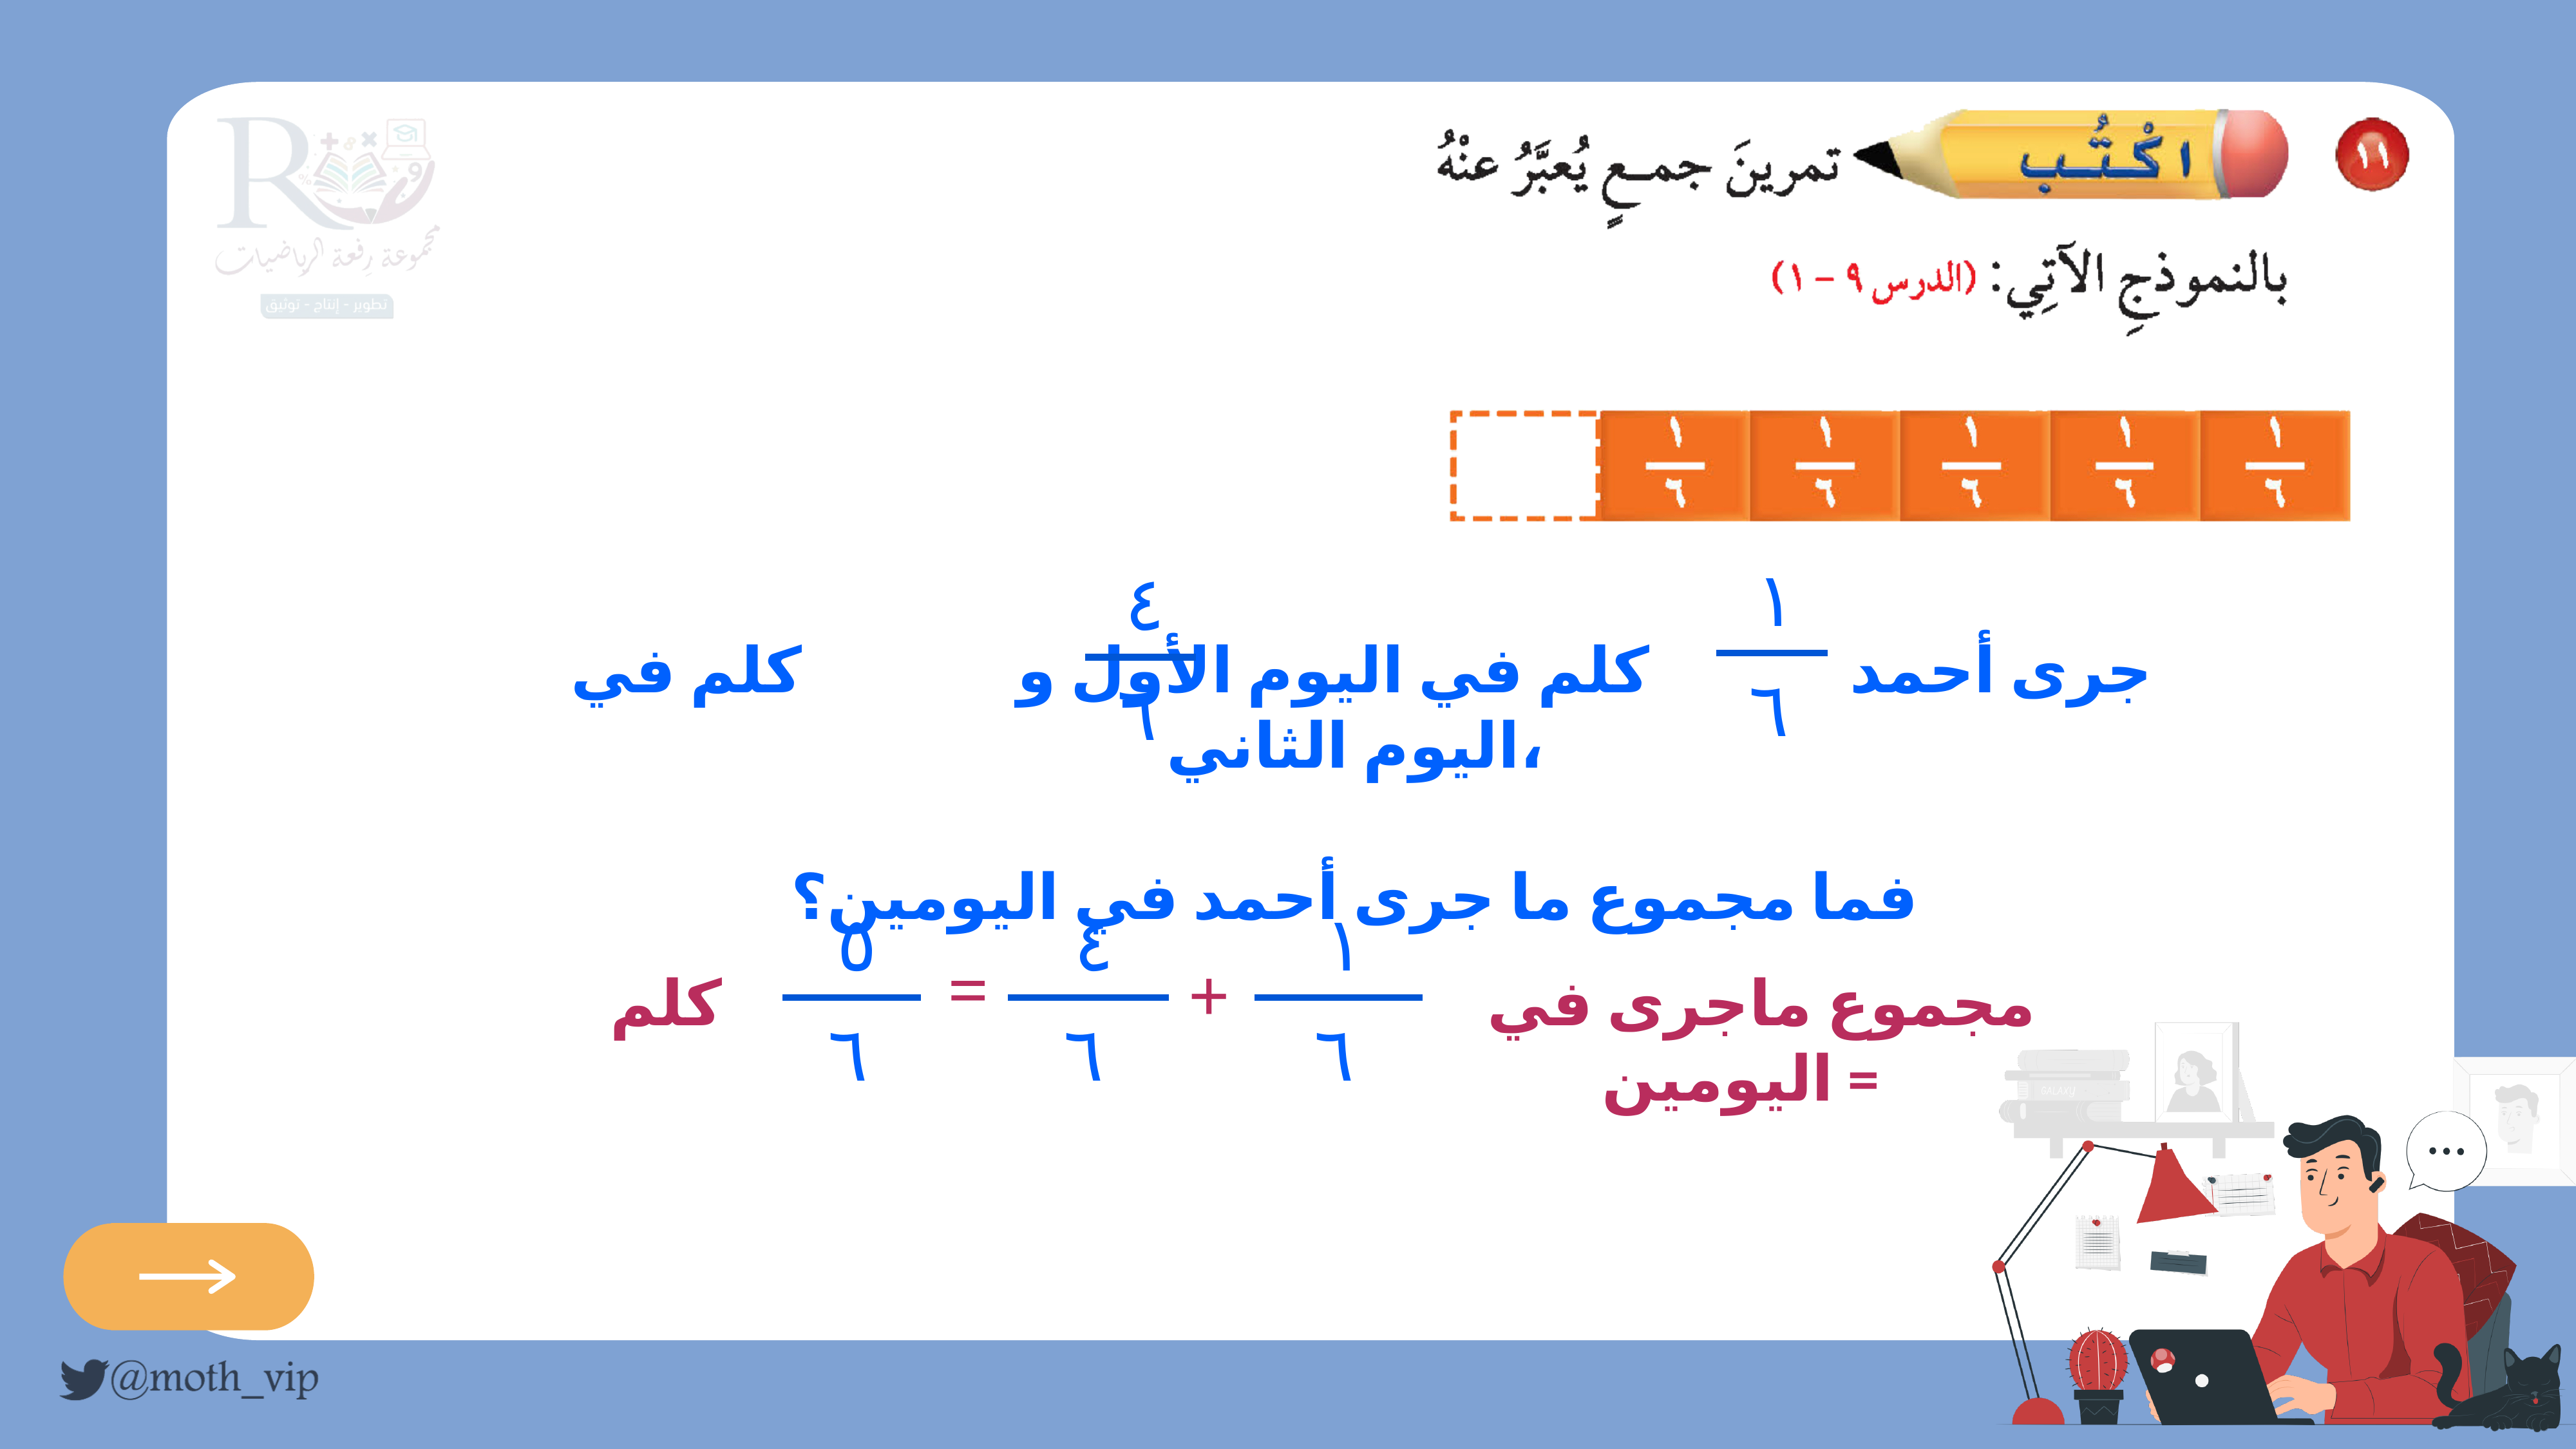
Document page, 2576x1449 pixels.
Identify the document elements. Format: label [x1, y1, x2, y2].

picture [1946, 993, 2576, 1449]
picture [1362, 30, 2434, 650]
text_box [583, 861, 2081, 1126]
text_box [63, 1222, 315, 1331]
text_box [501, 516, 2224, 852]
